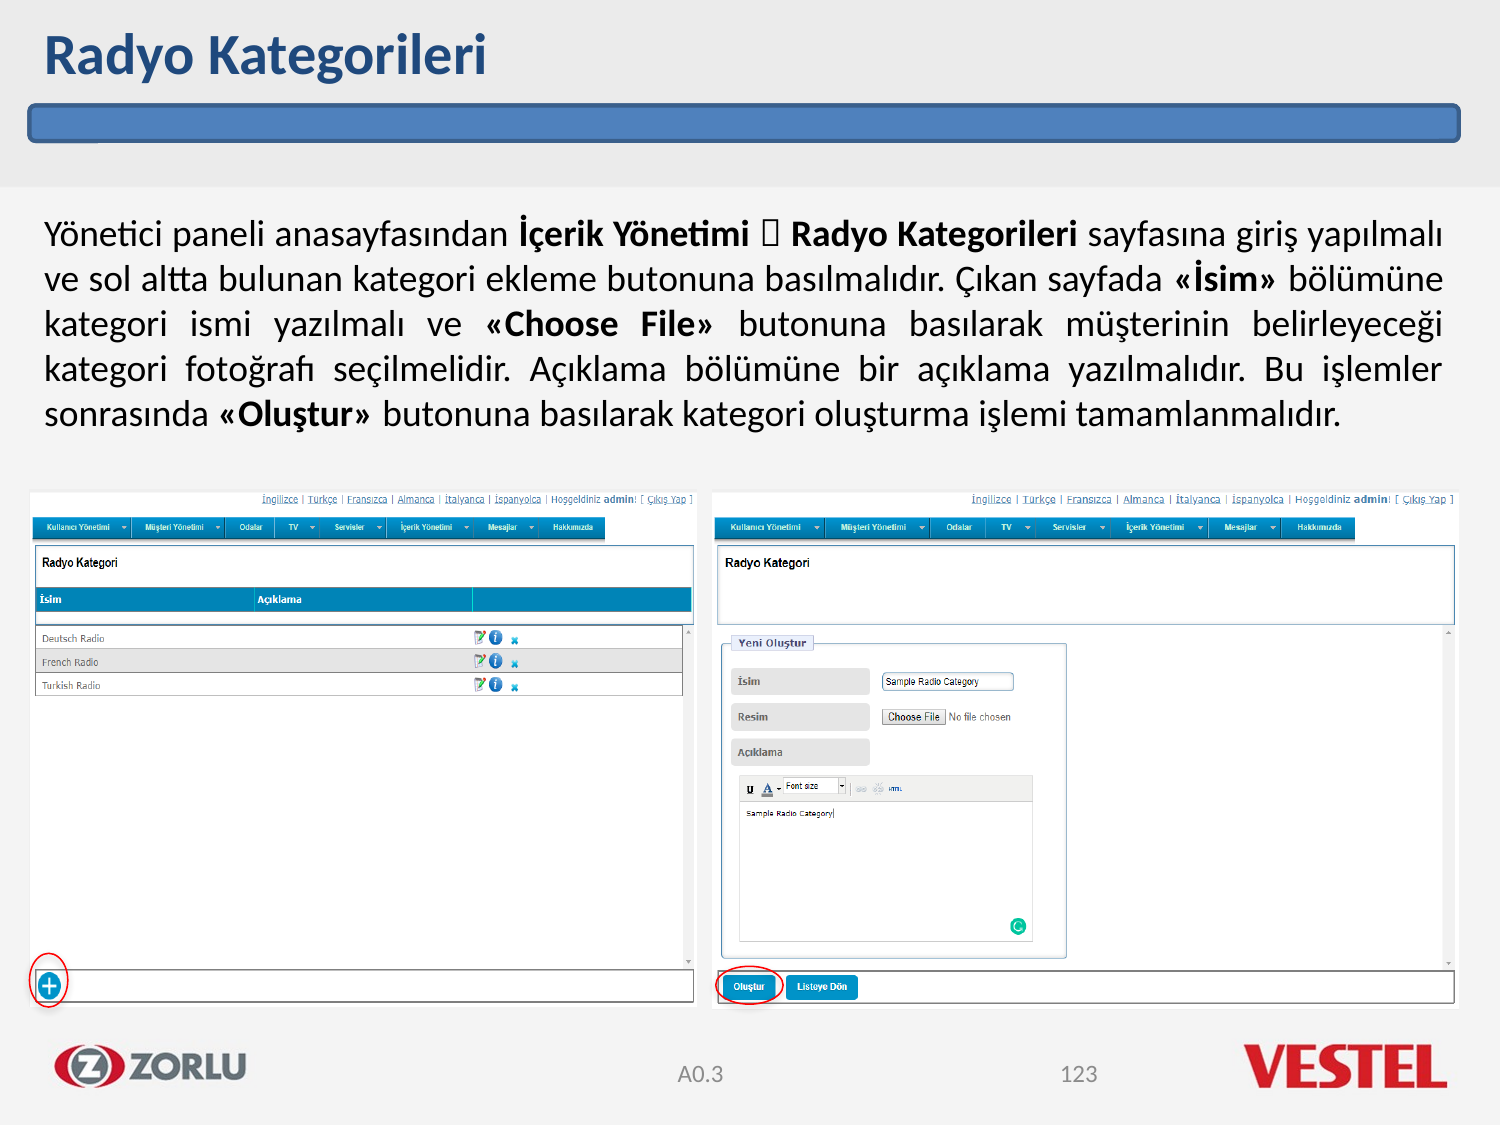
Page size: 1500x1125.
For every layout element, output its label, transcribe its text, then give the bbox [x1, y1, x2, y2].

text_box Yönetici paneli anasayfasından İçerik Yönetimi  Radyo Kategorileri sayfasına giriş yapılmalı ve sol altta bulunan kategori ekleme butonuna basılmalıdır. Çıkan sayfada «İsim» bölümüne kategori ismi yazılmalı ve «Choose File» butonuna basılarak müşterinin belirleyeceği kategori fotoğrafı seçilmelidir. Açıklama bölümüne bir açıklama yazılmalıdır. Bu işlemler sonrasında «Oluştur» butonuna basılarak kategori oluşturma işlemi tamamlanmalıdır. [29, 201, 1459, 442]
footer A0.3 [581, 1042, 821, 1103]
text_box [27, 103, 1461, 144]
slide_number 123 [875, 1042, 1113, 1103]
text_box Radyo Kategorileri [29, 8, 1459, 94]
picture [0, 0, 1500, 1125]
